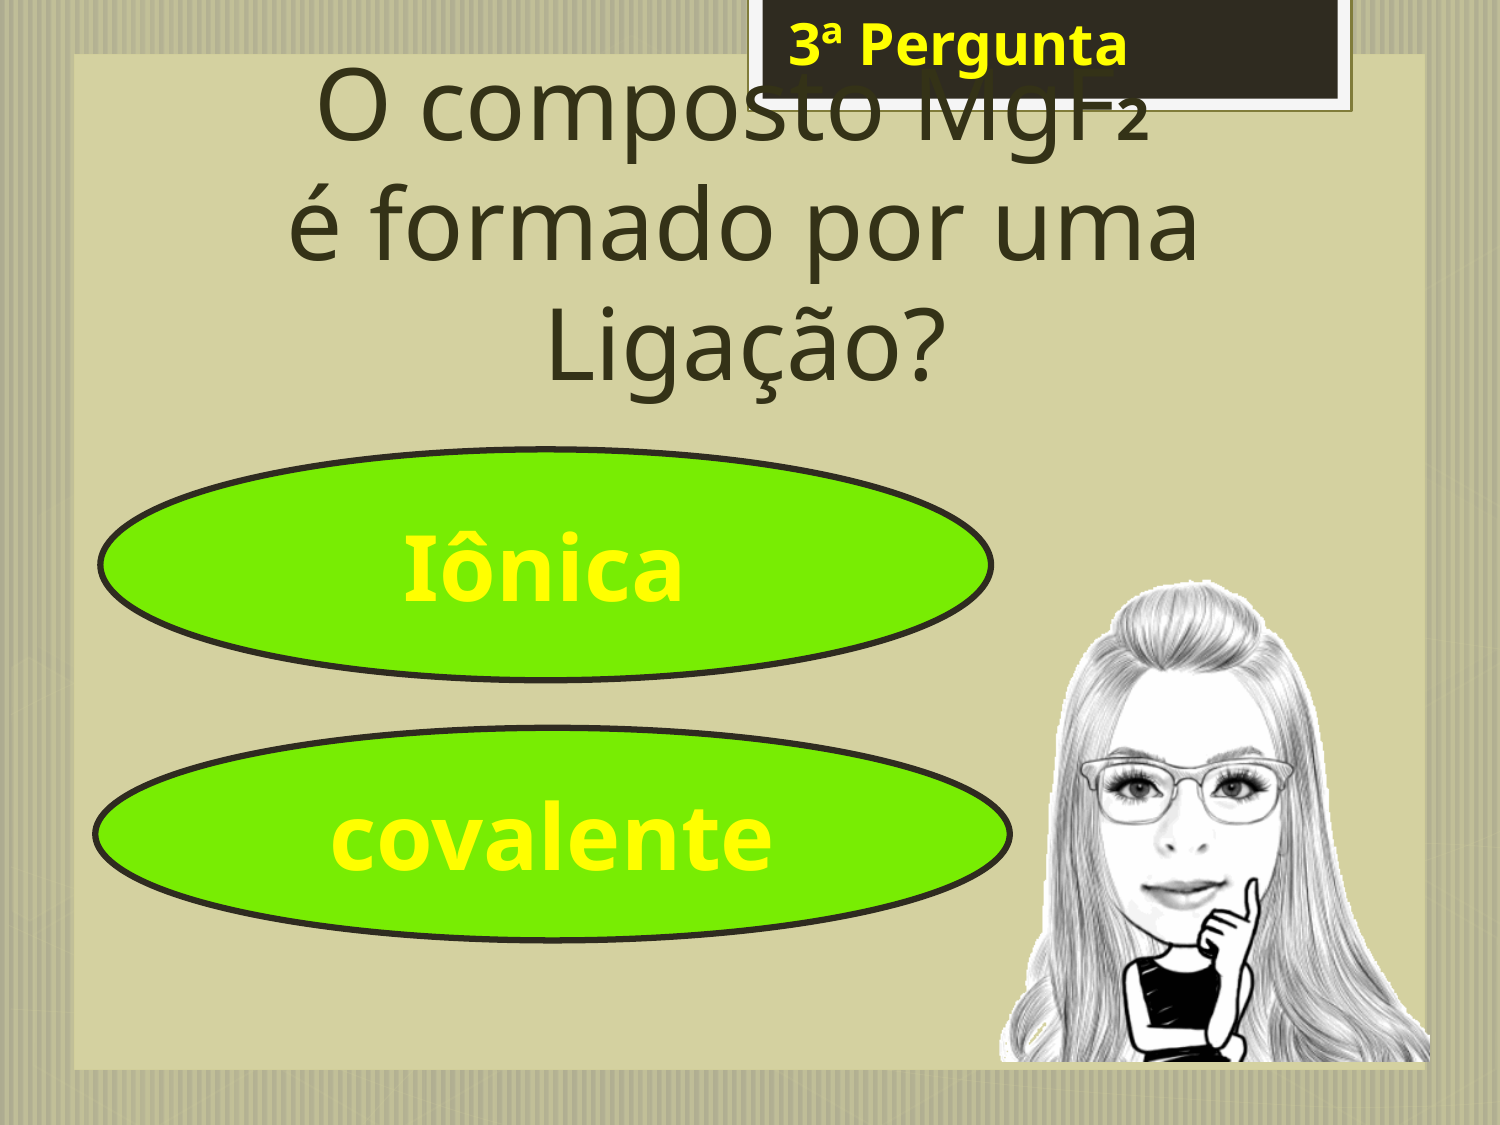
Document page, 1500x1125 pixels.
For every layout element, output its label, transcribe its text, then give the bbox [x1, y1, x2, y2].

text_box Iônica [99, 448, 993, 682]
title O composto MgF2 é formado por uma Ligação? [169, 219, 1322, 408]
text_box 3ª Pergunta [773, 0, 1317, 85]
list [938, 570, 1430, 1062]
text_box covalente [93, 726, 932, 942]
